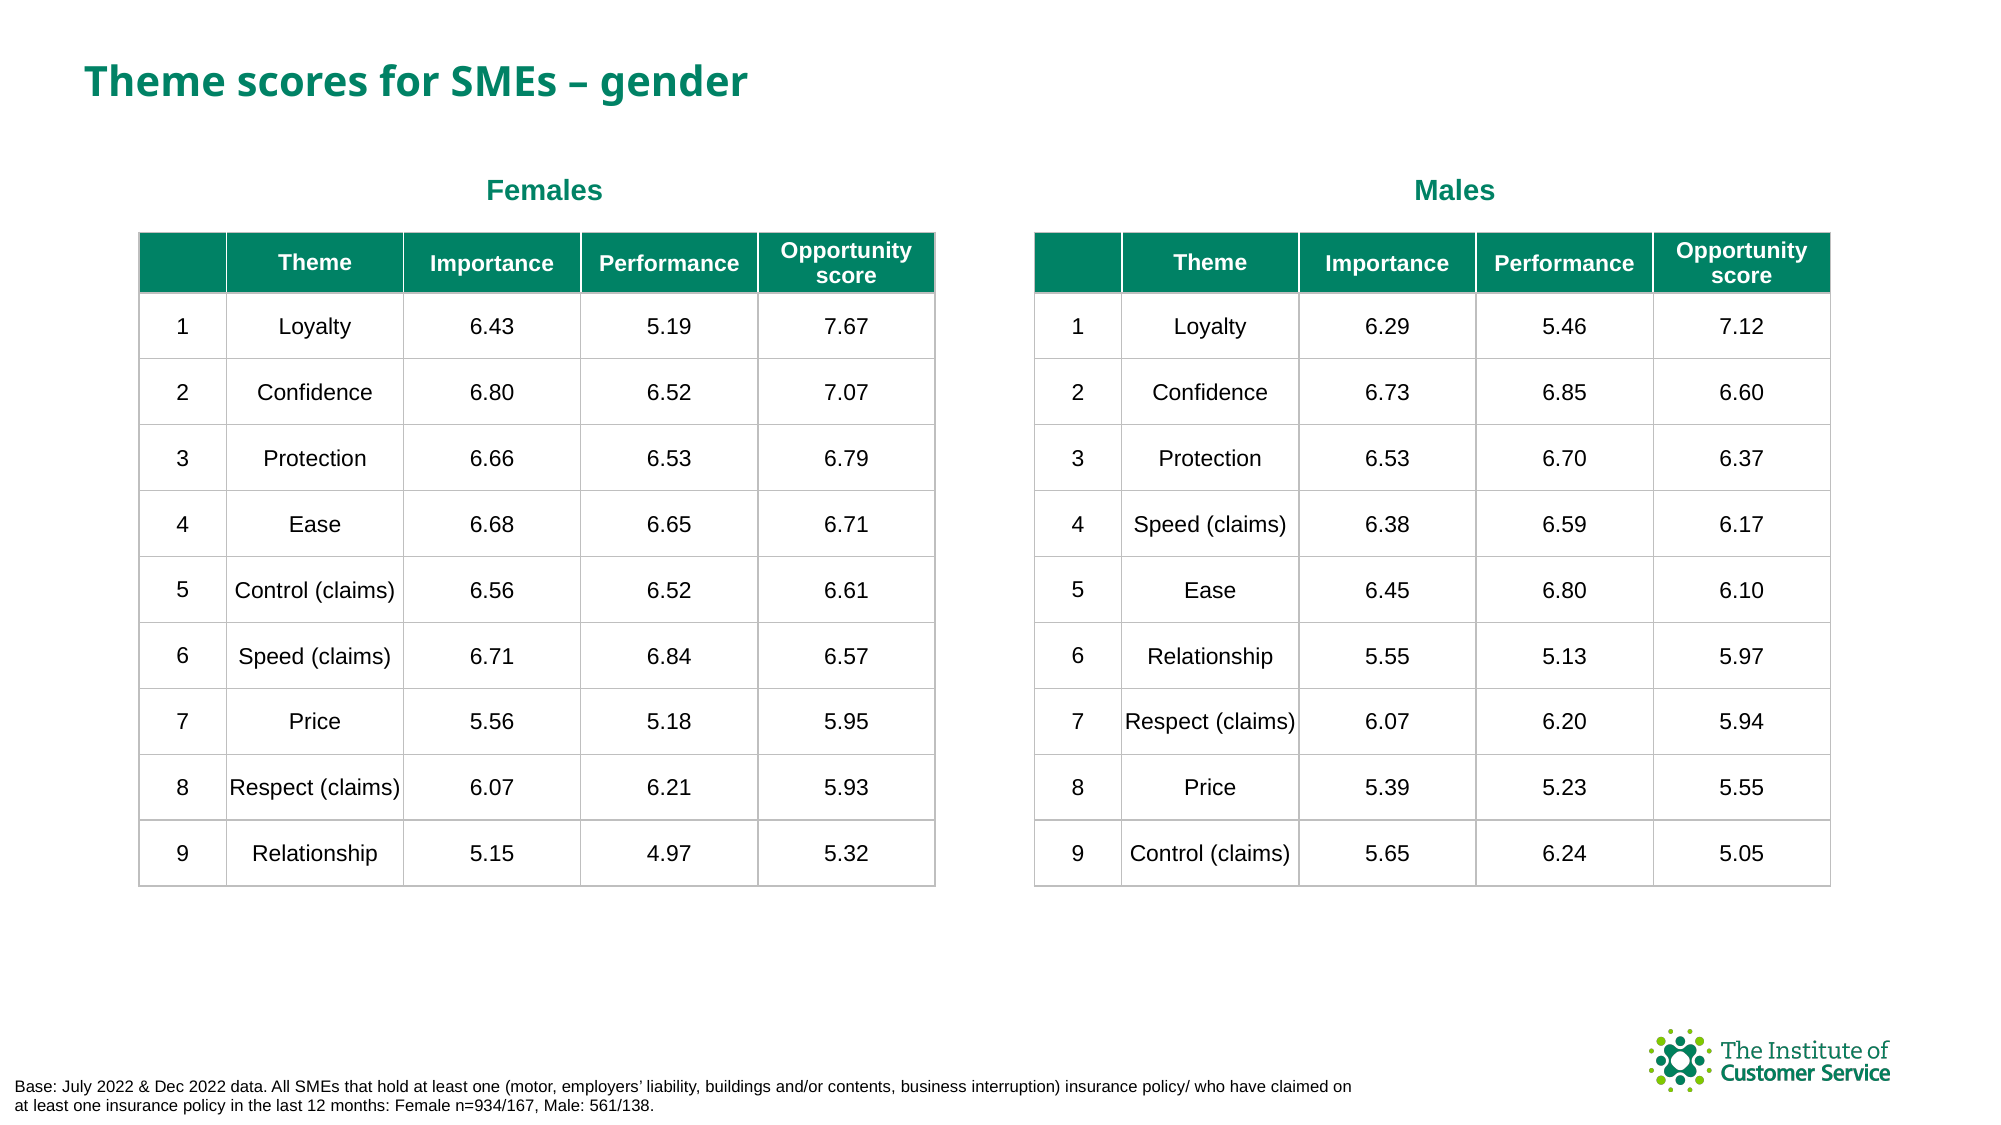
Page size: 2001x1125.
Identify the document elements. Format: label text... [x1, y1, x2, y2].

table_cell 6.53 [581, 425, 757, 490]
table_cell 6.59 [1477, 491, 1653, 556]
table_cell 6.29 [1300, 294, 1475, 358]
table_header Performance [1477, 233, 1652, 292]
table_cell Control (claims) [227, 557, 403, 622]
table_cell 5.18 [581, 689, 757, 754]
table_cell 6.71 [759, 491, 934, 556]
table_cell 6.10 [1654, 557, 1830, 622]
table_cell 2 [140, 359, 226, 424]
table_cell 6 [1035, 623, 1121, 688]
table_cell 2 [1035, 359, 1121, 424]
table_cell 6.65 [581, 491, 757, 556]
table_cell 6.20 [1477, 689, 1653, 754]
table_cell 7 [1035, 689, 1121, 754]
table_cell 6.80 [404, 359, 580, 424]
table_cell Relationship [227, 821, 403, 885]
table_cell 5.93 [759, 755, 934, 819]
table_cell 1 [140, 294, 226, 358]
text_box Theme scores for SMEs – gender [69, 47, 1912, 113]
table_cell 4.97 [581, 821, 757, 885]
table_cell 6.61 [759, 557, 934, 622]
table_cell Loyalty [227, 294, 403, 358]
table_cell 6.70 [1477, 425, 1653, 490]
table_cell Relationship [1122, 623, 1298, 688]
table_cell 6.84 [581, 623, 757, 688]
table_cell Confidence [1122, 359, 1298, 424]
table_cell 6.71 [404, 623, 580, 688]
table_cell 6.68 [404, 491, 580, 556]
table_header Opportunity score [1654, 233, 1830, 292]
table_cell 5.94 [1654, 689, 1830, 754]
table_cell 6.07 [1300, 689, 1475, 754]
table_cell 4 [1035, 491, 1121, 556]
table_cell 8 [140, 755, 226, 819]
table_cell 5.55 [1654, 755, 1830, 819]
table_cell 5.32 [759, 821, 934, 885]
table_cell 6.80 [1477, 557, 1653, 622]
table_cell Protection [1122, 425, 1298, 490]
table_cell 5 [140, 557, 226, 622]
table_cell 6.57 [759, 623, 934, 688]
table_cell 9 [1035, 821, 1121, 885]
table_cell 6.66 [404, 425, 580, 490]
table_cell 5 [1035, 557, 1121, 622]
table_cell 7 [140, 689, 226, 754]
table_cell 6.73 [1300, 359, 1475, 424]
table_cell 5.23 [1477, 755, 1653, 819]
table_cell 5.65 [1300, 821, 1475, 885]
table_cell 6.60 [1654, 359, 1830, 424]
table_header Theme [227, 233, 403, 292]
table_cell 1 [1035, 294, 1121, 358]
table_cell Protection [227, 425, 403, 490]
table_cell Ease [1122, 557, 1298, 622]
table_cell 5.97 [1654, 623, 1830, 688]
table_cell Price [227, 689, 403, 754]
table_cell 4 [140, 491, 226, 556]
table_cell 3 [1035, 425, 1121, 490]
table_cell 5.05 [1654, 821, 1830, 885]
table_cell 3 [140, 425, 226, 490]
table_cell 6 [140, 623, 226, 688]
table_cell 8 [1035, 755, 1121, 819]
table_cell Speed (claims) [1122, 491, 1298, 556]
table_cell 6.45 [1300, 557, 1475, 622]
table_cell 6.37 [1654, 425, 1830, 490]
table_cell 5.19 [581, 294, 757, 358]
table_cell 7.67 [759, 294, 934, 358]
table_cell Ease [227, 491, 403, 556]
table_cell 5.56 [404, 689, 580, 754]
table_header Importance [1300, 233, 1475, 292]
table_cell 6.79 [759, 425, 934, 490]
table_header [140, 233, 226, 292]
table_header [1035, 233, 1121, 292]
table_header Importance [404, 233, 580, 292]
table_cell 6.85 [1477, 359, 1653, 424]
table_cell 6.38 [1300, 491, 1475, 556]
table_header Opportunity score [759, 233, 934, 292]
table_cell 5.46 [1477, 294, 1653, 358]
table_cell 6.17 [1654, 491, 1830, 556]
picture [1649, 1029, 1890, 1092]
table_cell 7.12 [1654, 294, 1830, 358]
table_cell Confidence [227, 359, 403, 424]
table_cell Speed (claims) [227, 623, 403, 688]
table_cell 5.15 [404, 821, 580, 885]
table_cell 6.53 [1300, 425, 1475, 490]
table_header Performance [582, 233, 757, 292]
table_cell Control (claims) [1122, 821, 1298, 885]
table_cell 9 [140, 821, 226, 885]
table_cell 5.55 [1300, 623, 1475, 688]
text_box Females [471, 163, 782, 214]
table_cell Respect (claims) [227, 755, 403, 819]
table_cell 7.07 [759, 359, 934, 424]
table_cell 6.07 [404, 755, 580, 819]
table_cell 6.21 [581, 755, 757, 819]
text_box Base: July 2022 & Dec 2022 data. All SMEs that hold at least one (motor, employers’ liability, buildings and/or contents, business interruption) insurance policy/ who have claimed on at least one insurance policy in the last 12 months: Female n=934/167, Male: 561/138. [0, 1067, 1385, 1125]
table_cell 5.95 [759, 689, 934, 754]
table_cell 6.52 [581, 557, 757, 622]
table_cell 6.24 [1477, 821, 1653, 885]
table_cell 6.43 [404, 294, 580, 358]
table_header Theme [1123, 233, 1298, 292]
table_cell Respect (claims) [1122, 689, 1298, 754]
table_cell 6.56 [404, 557, 580, 622]
table_cell 6.52 [581, 359, 757, 424]
table_cell Loyalty [1122, 294, 1298, 358]
text_box Males [1399, 163, 1710, 214]
table_cell 5.13 [1477, 623, 1653, 688]
table_cell Price [1122, 755, 1298, 819]
table_cell 5.39 [1300, 755, 1475, 819]
